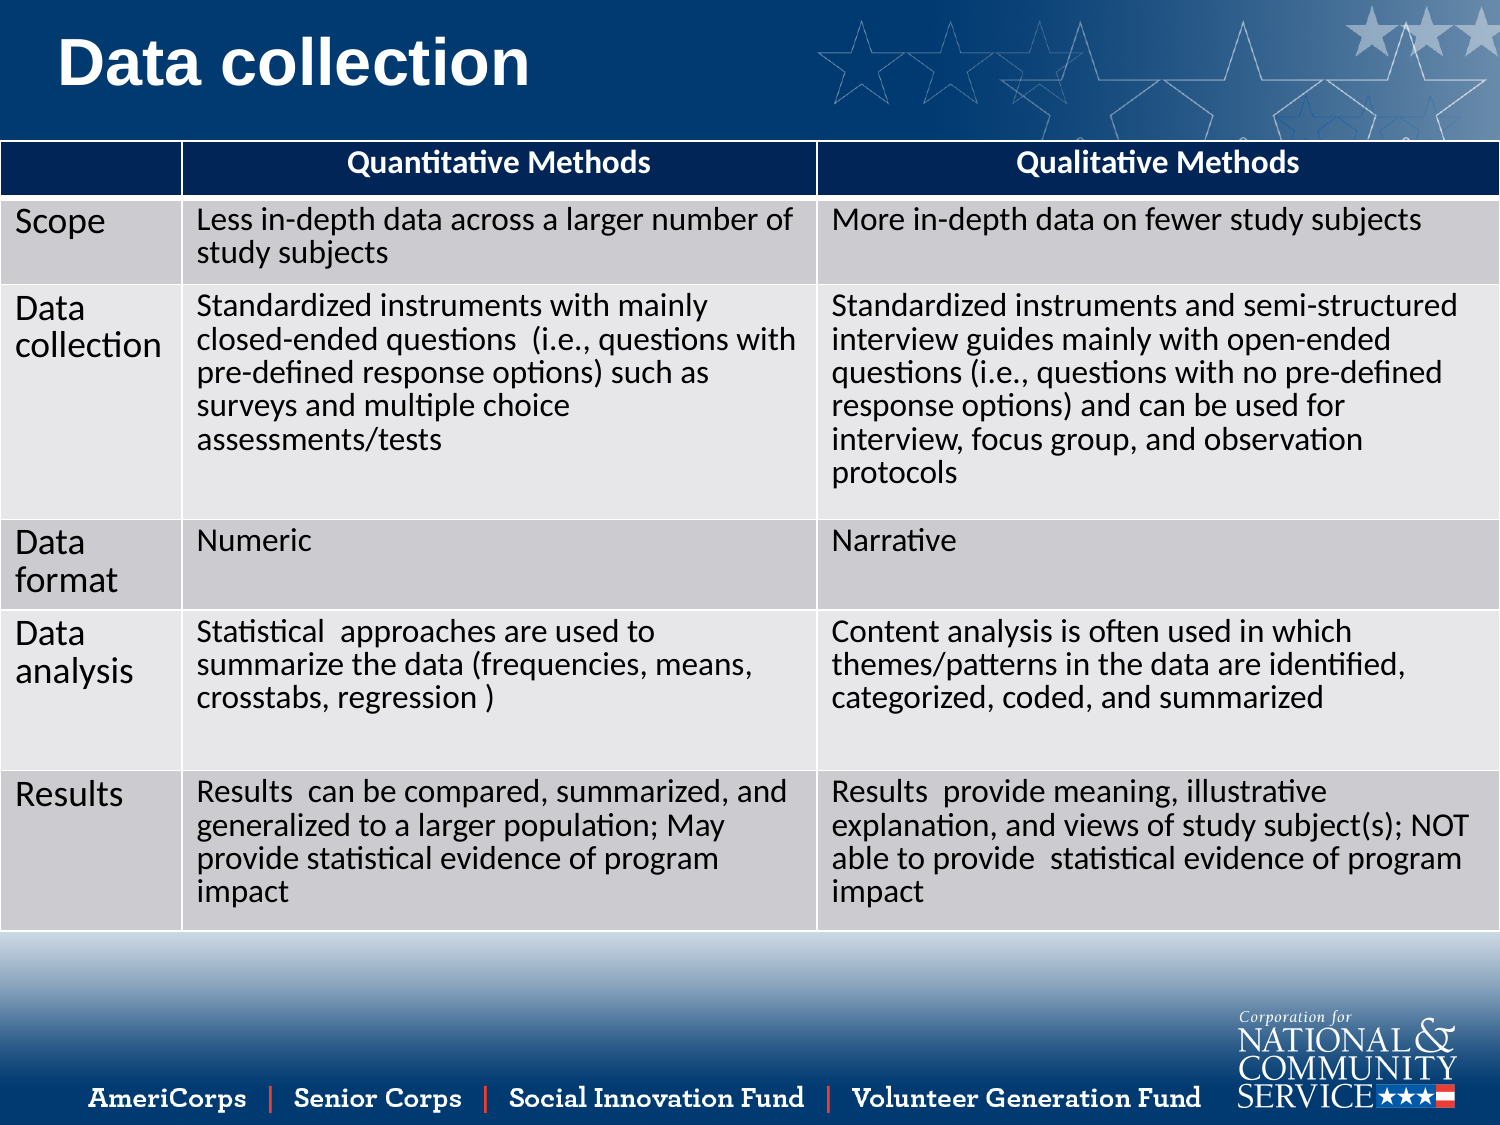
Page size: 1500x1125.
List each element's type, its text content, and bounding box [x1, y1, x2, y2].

table_cell Data format [1, 520, 181, 609]
table_cell Standardized instruments and semi-structured interview guides mainly with open-ended questions (i.e., questions with no pre-defined response options) and can be used for interview, focus group, and observation protocols [818, 285, 1499, 519]
picture [0, 0, 1500, 140]
table_cell Data analysis [1, 611, 181, 770]
table_cell Scope [1, 201, 181, 284]
table_cell More in-depth data on fewer study subjects [818, 201, 1499, 284]
table_header Quantitative Methods [183, 142, 816, 195]
table_cell Statistical approaches are used to summarize the data (frequencies, means, crosstabs, regression ) [183, 611, 816, 770]
table_cell Numeric [183, 520, 816, 609]
table_cell Data collection [1, 285, 181, 519]
table_cell Narrative [818, 520, 1499, 609]
table_cell Results provide meaning, illustrative explanation, and views of study subject(s); NOT able to provide statistical evidence of program impact [818, 771, 1499, 930]
table_header [1, 142, 181, 195]
table_cell Results can be compared, summarized, and generalized to a larger population; May provide statistical evidence of program impact [183, 771, 816, 930]
table_cell Less in-depth data across a larger number of study subjects [183, 201, 816, 284]
table_cell Content analysis is often used in which themes/patterns in the data are identified, categorized, coded, and summarized [818, 611, 1499, 770]
table_header Qualitative Methods [818, 142, 1499, 195]
table_cell Standardized instruments with mainly closed-ended questions (i.e., questions with pre-defined response options) such as surveys and multiple choice assessments/tests [183, 285, 816, 519]
title Data collection [42, 0, 1393, 108]
table_cell Results [1, 771, 181, 930]
picture [0, 932, 1500, 1125]
